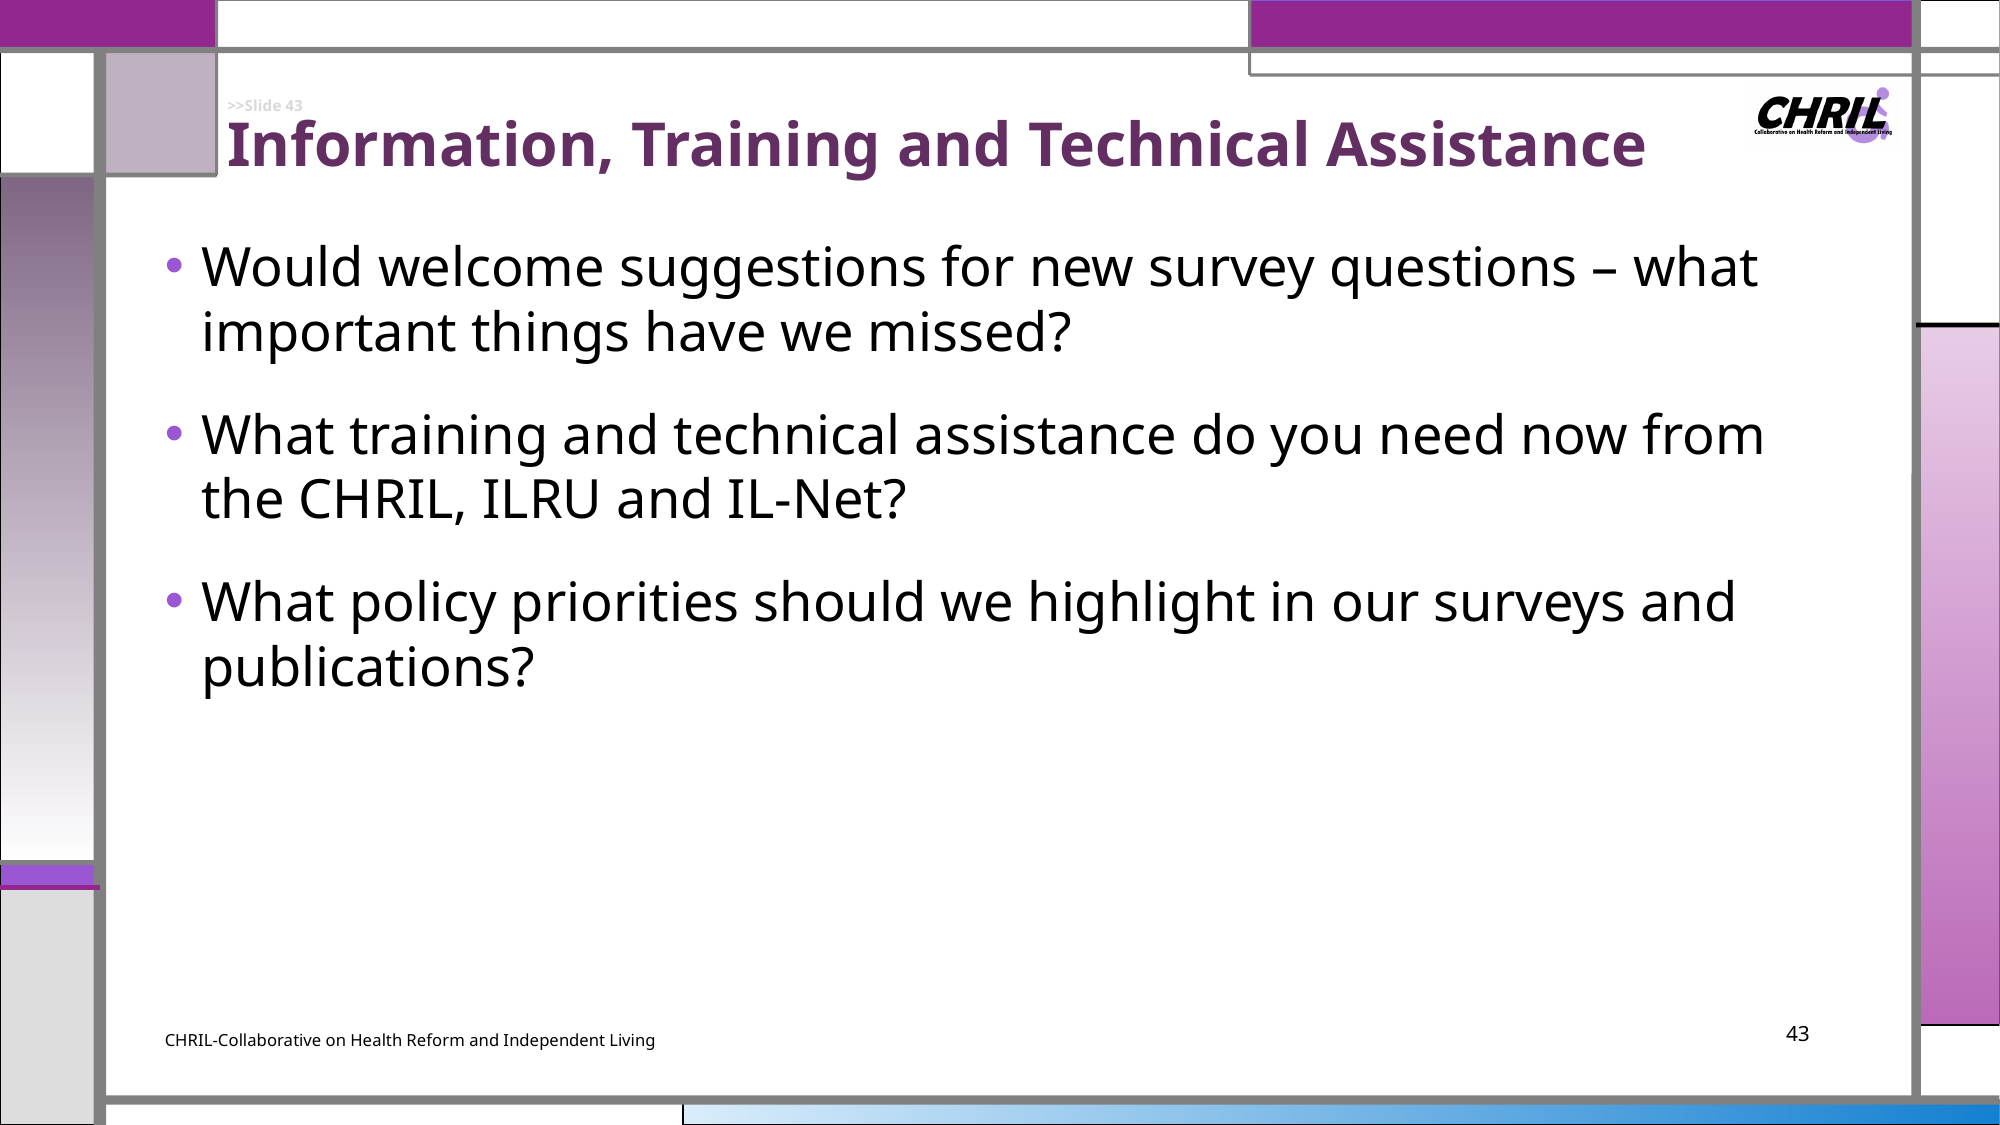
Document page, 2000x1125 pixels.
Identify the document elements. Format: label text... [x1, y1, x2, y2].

slide_number 43 [1662, 1012, 1825, 1058]
title >>Slide 43 Information, Training and Technical Assistance [212, 75, 1738, 188]
picture [1749, 82, 1900, 150]
footer CHRIL-Collaborative on Health Reform and Independent Living [149, 1012, 725, 1070]
list Would welcome suggestions for new survey questions – what important things have we missed? What training and technical assistance do you need now from the CHRIL, ILRU and IL-Net? What policy priorities should we highlight in our surveys and publications? [149, 224, 1875, 988]
